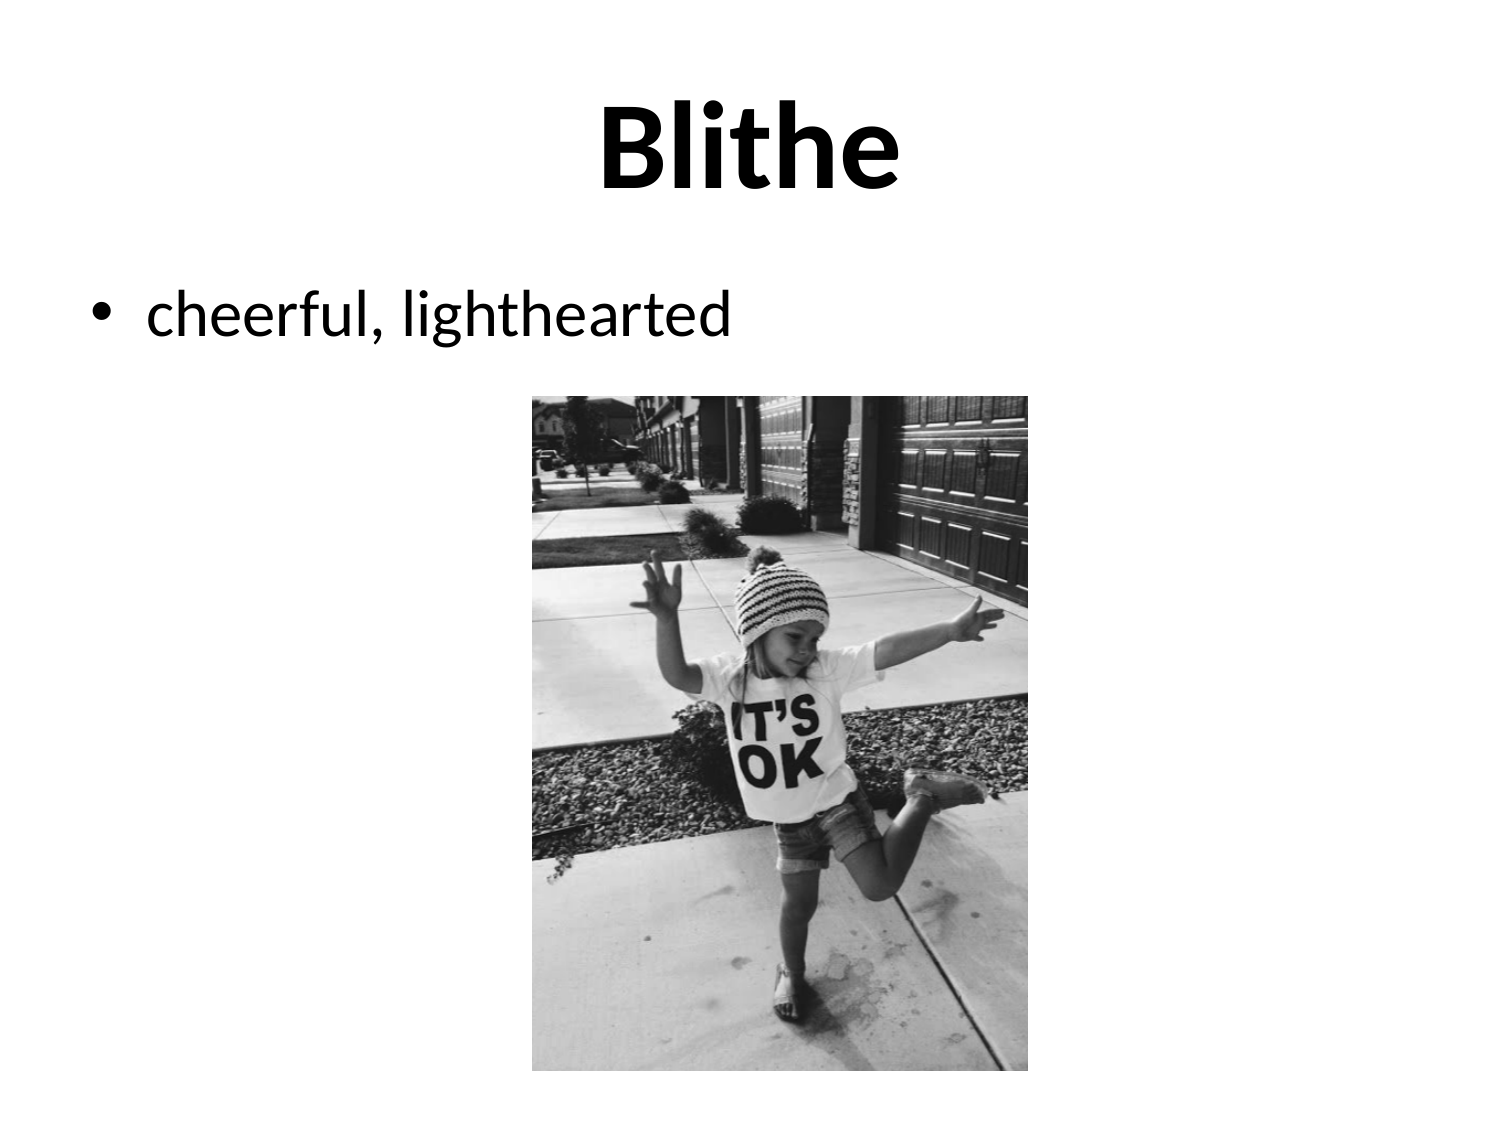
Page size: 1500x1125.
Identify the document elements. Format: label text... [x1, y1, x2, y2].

title Blithe [75, 45, 1425, 233]
list cheerful, lighthearted [75, 262, 1425, 1005]
picture [532, 395, 1029, 1072]
